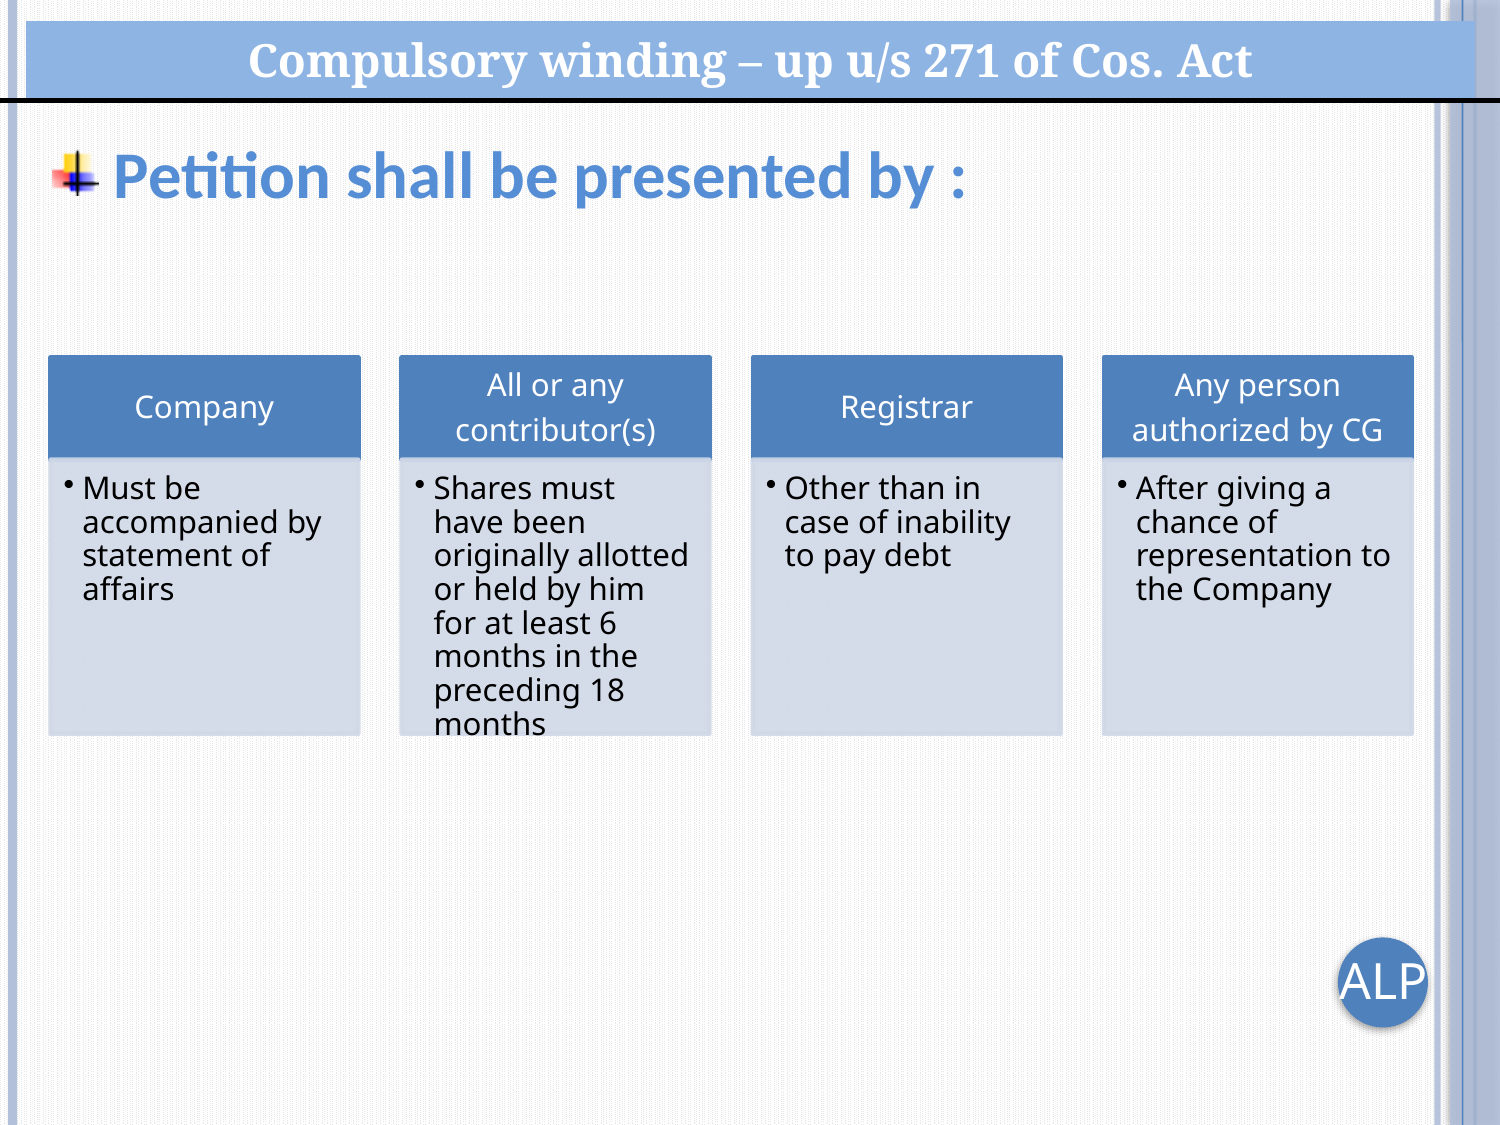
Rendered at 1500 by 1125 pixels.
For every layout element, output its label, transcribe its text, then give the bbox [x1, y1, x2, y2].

table_header Compulsory winding – up u/s 271 of Cos. Act [26, 21, 1475, 98]
text_box ALP [1324, 949, 1500, 1010]
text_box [49, 228, 1413, 863]
picture [52, 148, 99, 196]
text_box Petition shall be presented by : [37, 124, 1475, 360]
